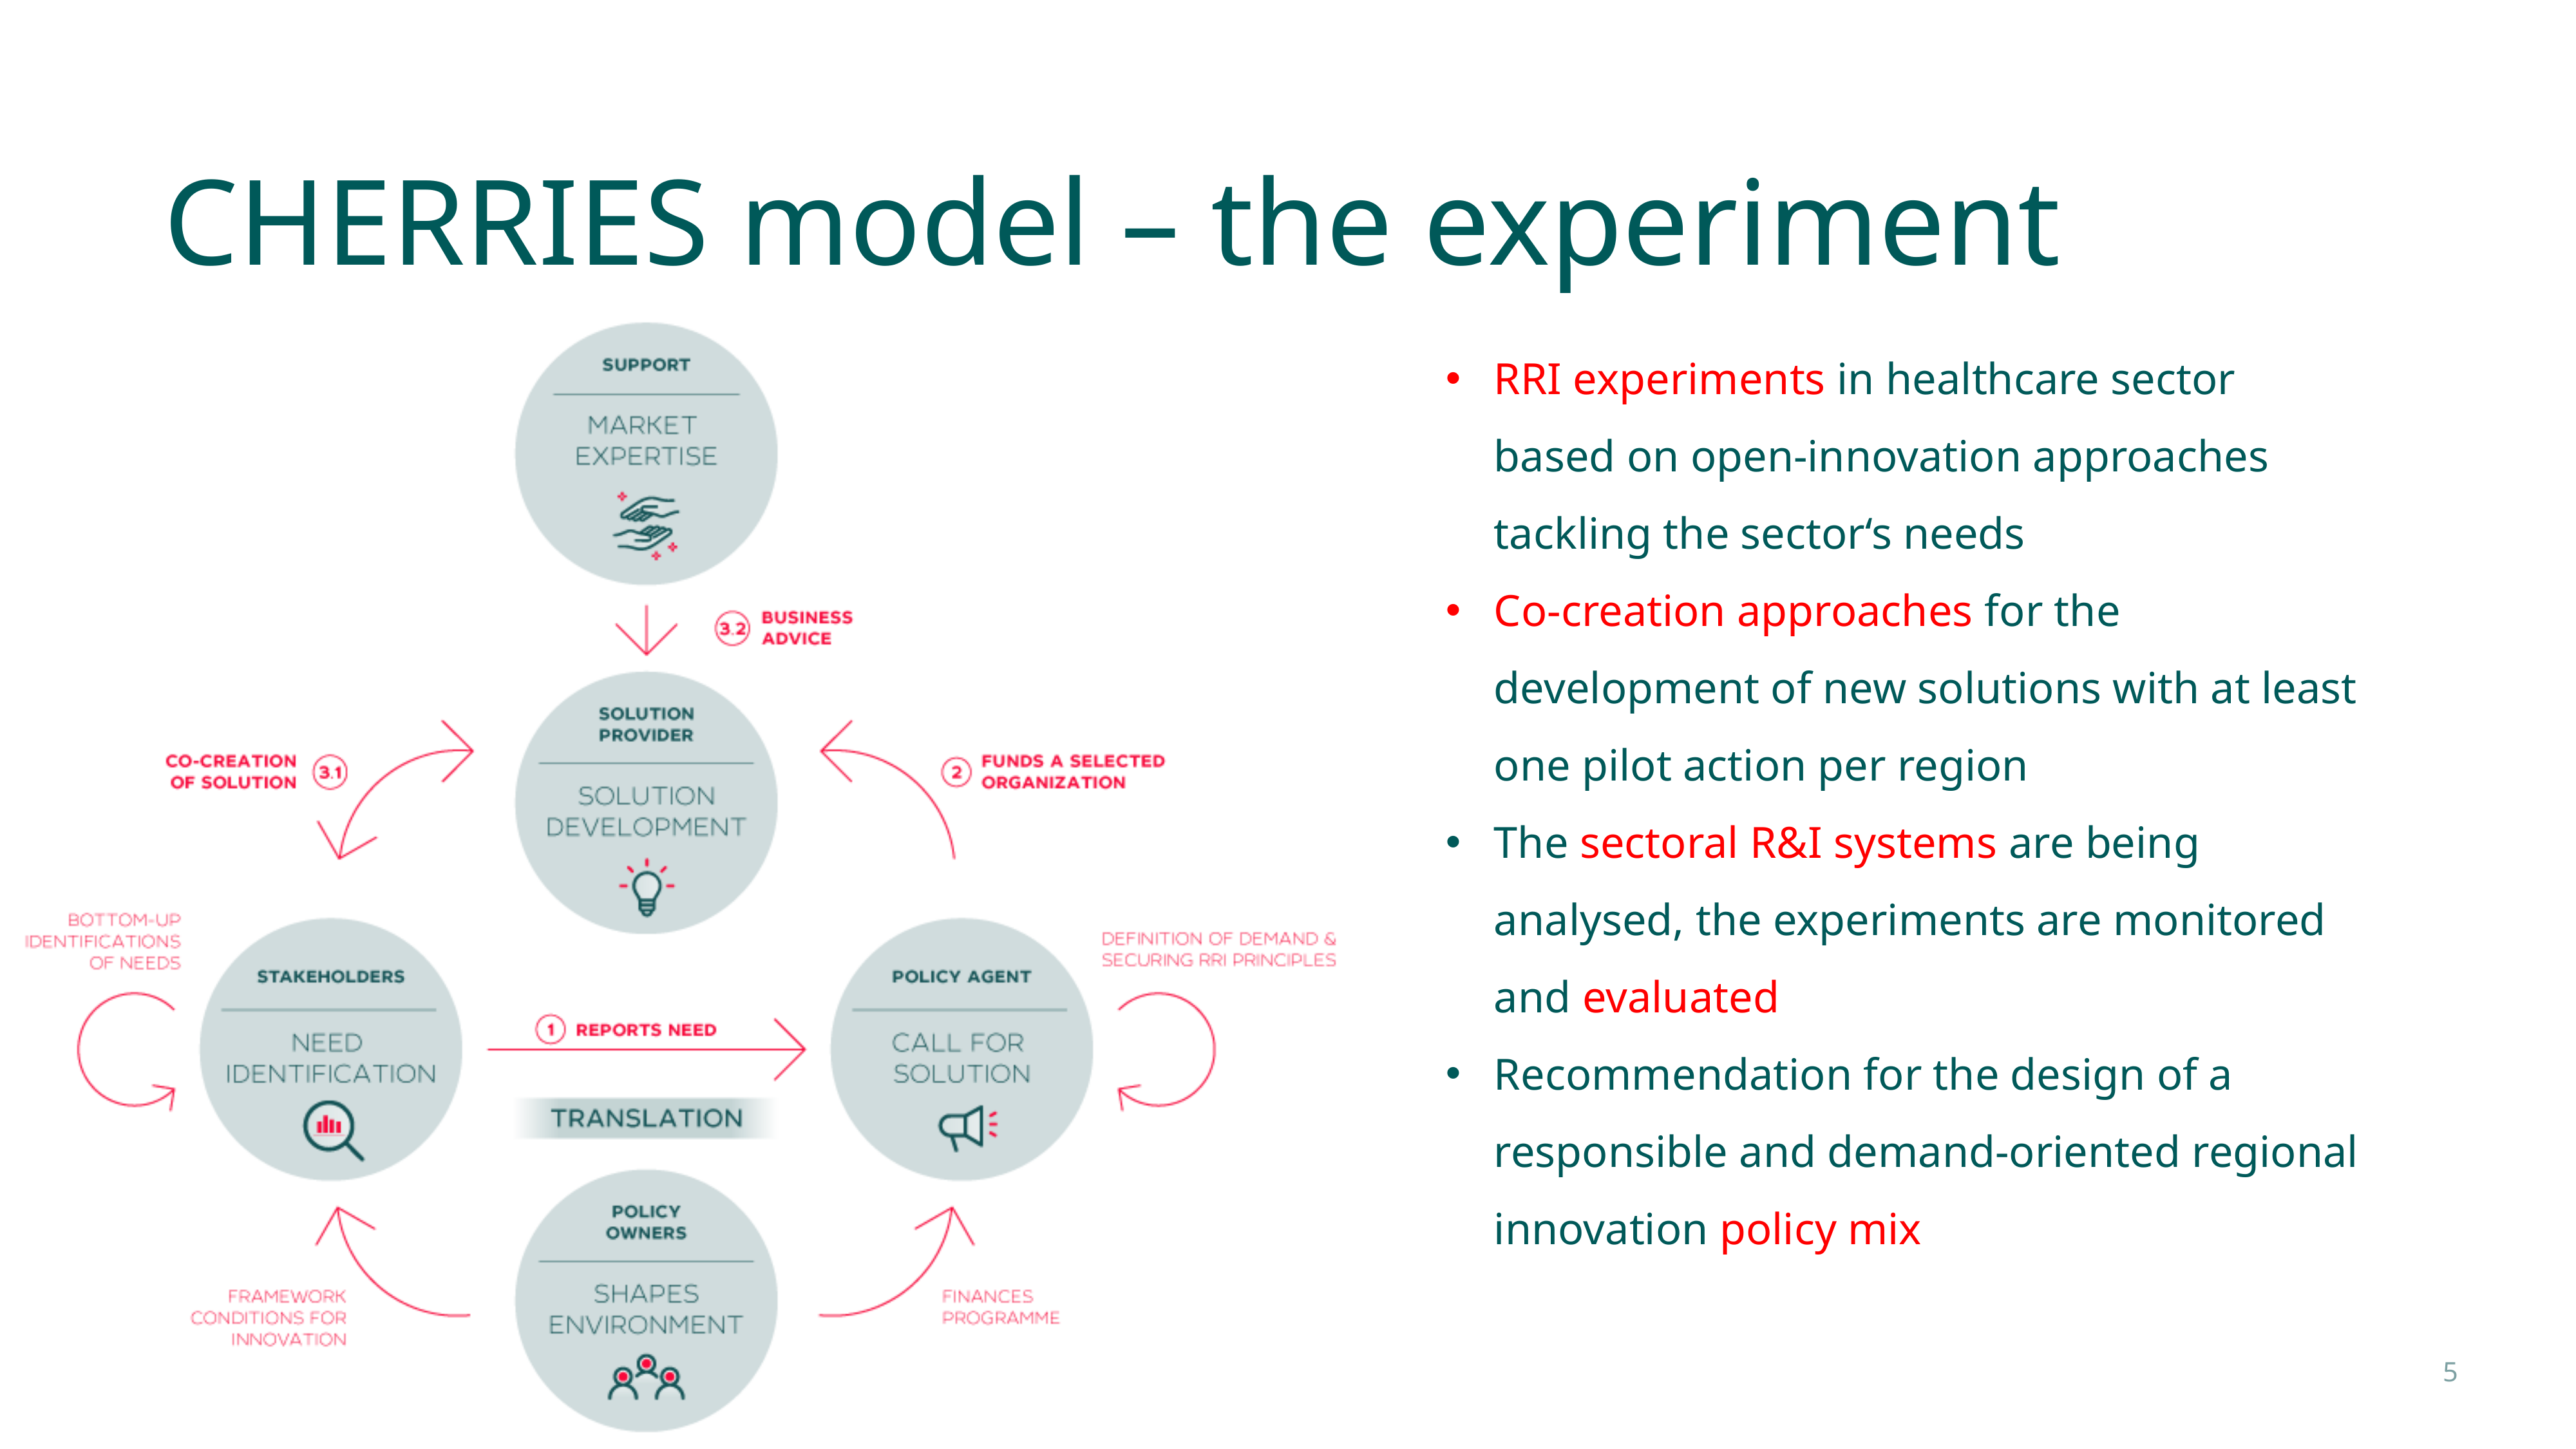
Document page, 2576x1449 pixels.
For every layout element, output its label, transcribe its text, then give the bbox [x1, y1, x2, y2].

list RRI experiments in healthcare sector based on open-innovation approaches tackling the sector‘s needs Co-creation approaches for the development of new solutions with at least one pilot action per region The sectoral R&I systems are being analysed, the experiments are monitored and evaluated Recommendation for the design of a responsible and demand-oriented regional innovation policy mix [1436, 321, 2376, 1333]
picture [0, 290, 1362, 1449]
list CHERRIES model – the experiment [154, 142, 2401, 446]
slide_number 5 [2403, 1350, 2498, 1402]
